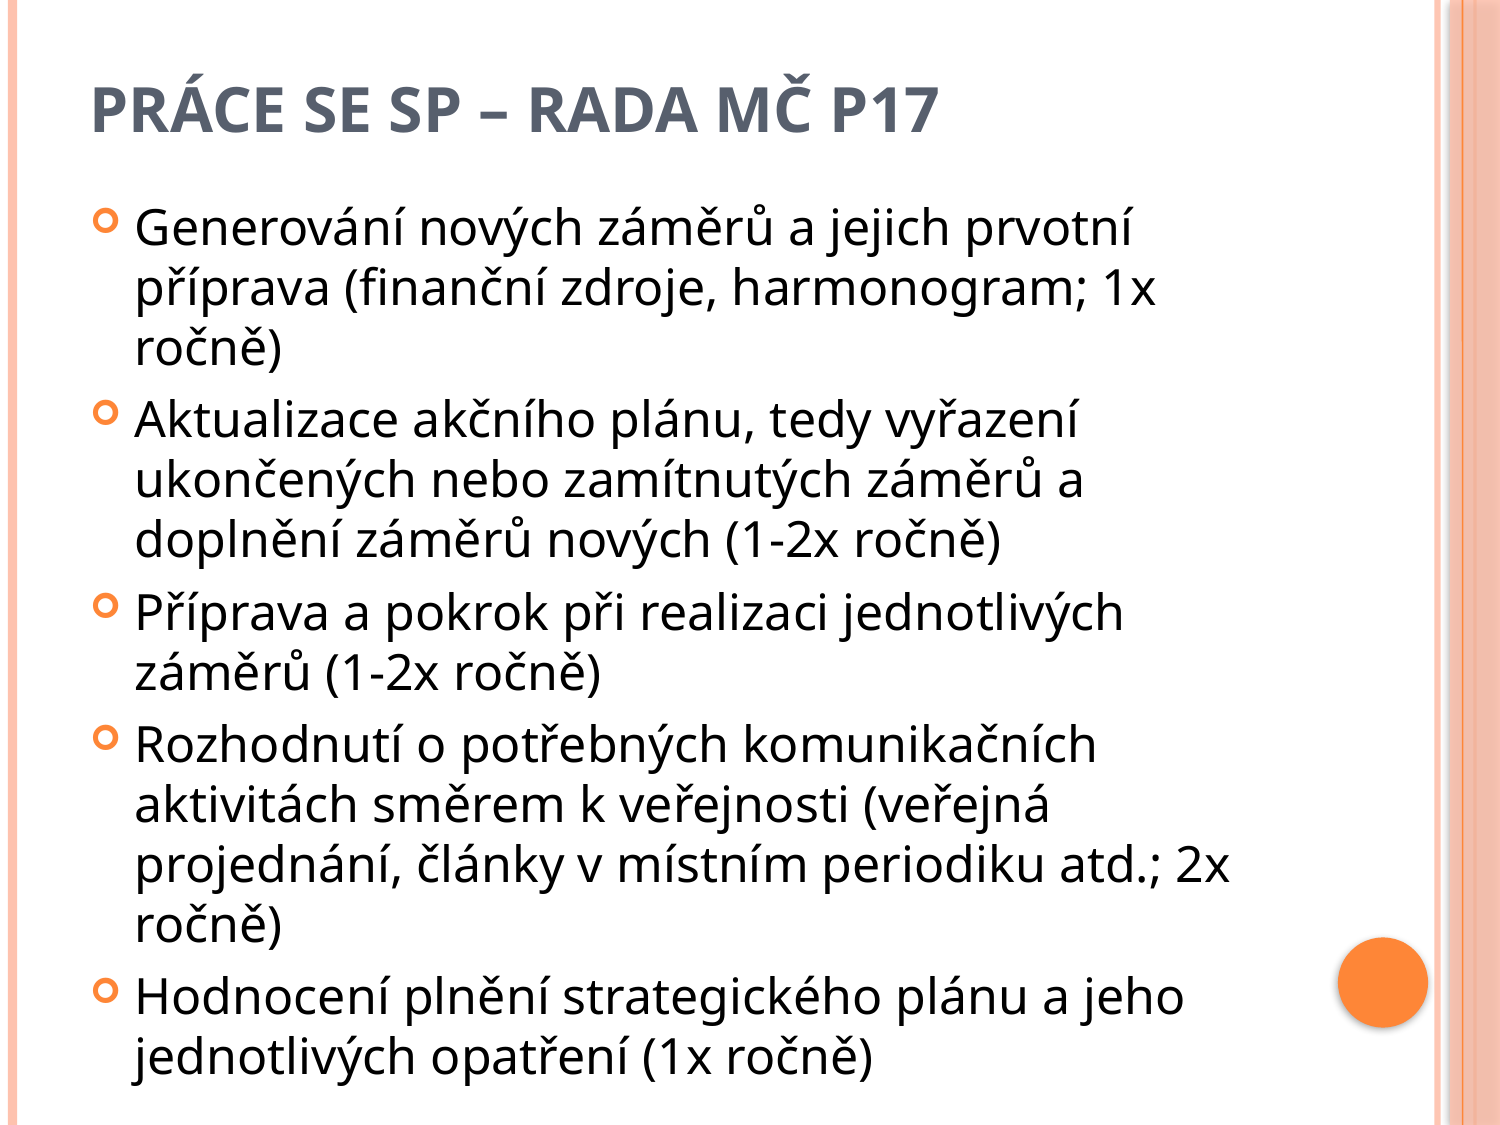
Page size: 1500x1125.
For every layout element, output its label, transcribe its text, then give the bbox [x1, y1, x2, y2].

title Práce se SP – Rada MČ P17 [75, 45, 1300, 153]
list Generování nových záměrů a jejich prvotní příprava (finanční zdroje, harmonogram; 1x ročně) Aktualizace akčního plánu, tedy vyřazení ukončených nebo zamítnutých záměrů a doplnění záměrů nových (1-2x ročně) Příprava a pokrok při realizaci jednotlivých záměrů (1-2x ročně) Rozhodnutí o potřebných komunikačních aktivitách směrem k veřejnosti (veřejná projednání, články v místním periodiku atd.; 2x ročně) Hodnocení plnění strategického plánu a jeho jednotlivých opatření (1x ročně) [74, 187, 1301, 1063]
